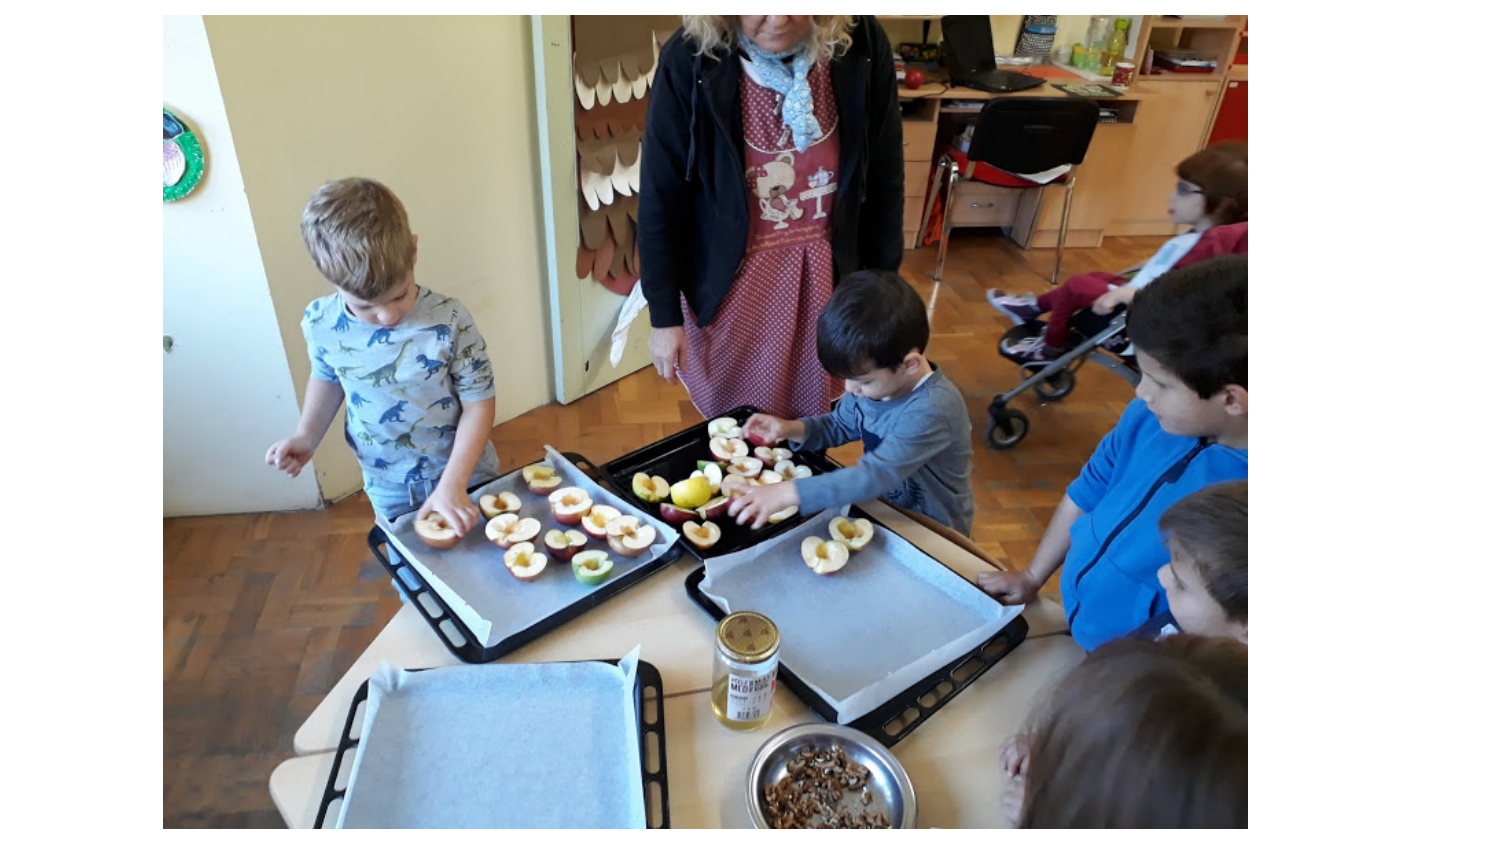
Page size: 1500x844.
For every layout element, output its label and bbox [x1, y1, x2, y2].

picture [163, 15, 1249, 829]
